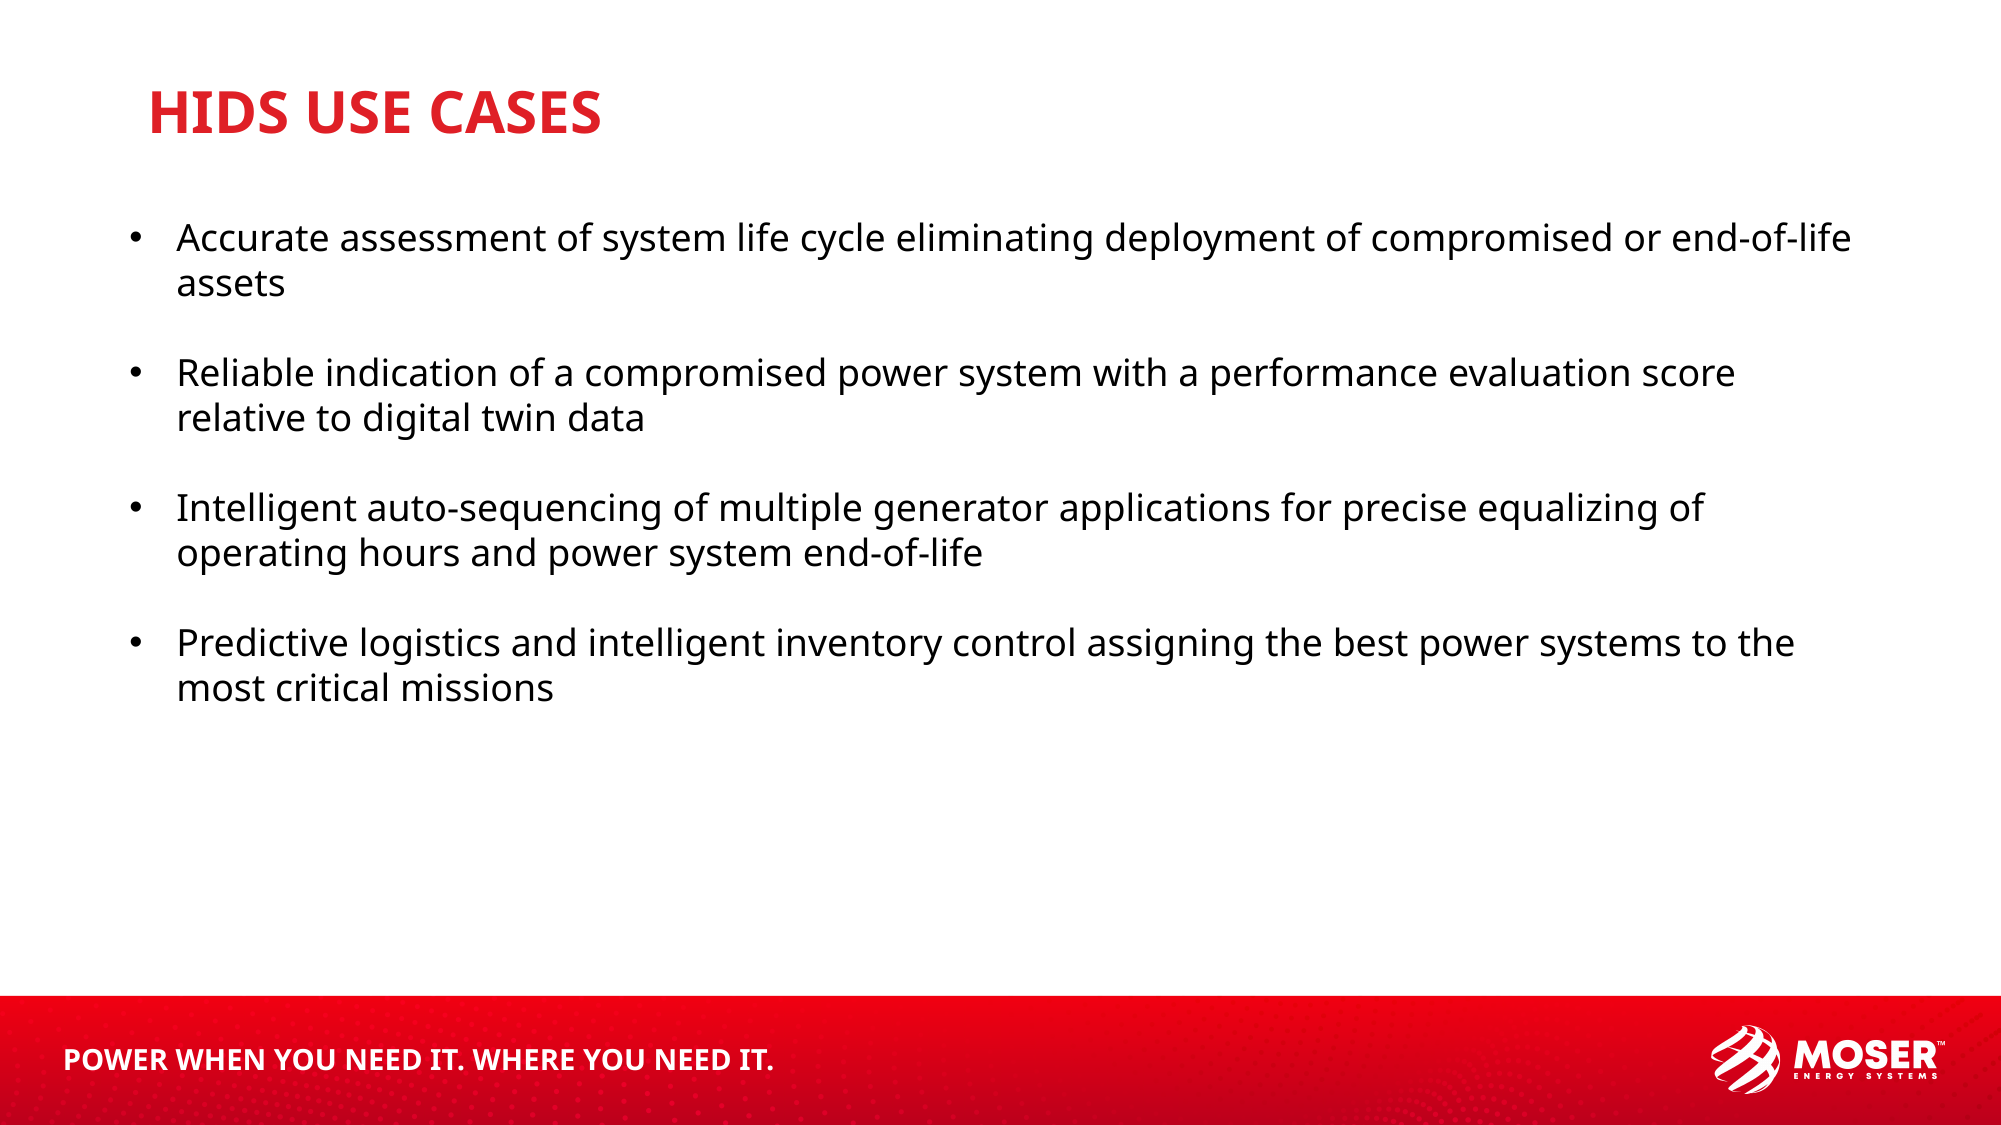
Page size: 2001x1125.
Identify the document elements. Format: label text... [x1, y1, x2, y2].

picture [0, 975, 2001, 1125]
text_box HIDS USE CASES [132, 67, 618, 153]
text_box Accurate assessment of system life cycle eliminating deployment of compromised or end-of-life assets Reliable indication of a compromised power system with a performance evaluation score relative to digital twin data Intelligent auto-sequencing of multiple generator applications for precise equalizing of operating hours and power system end-of-life Predictive logistics and intelligent inventory control assigning the best power systems to the most critical missions [114, 206, 1886, 717]
